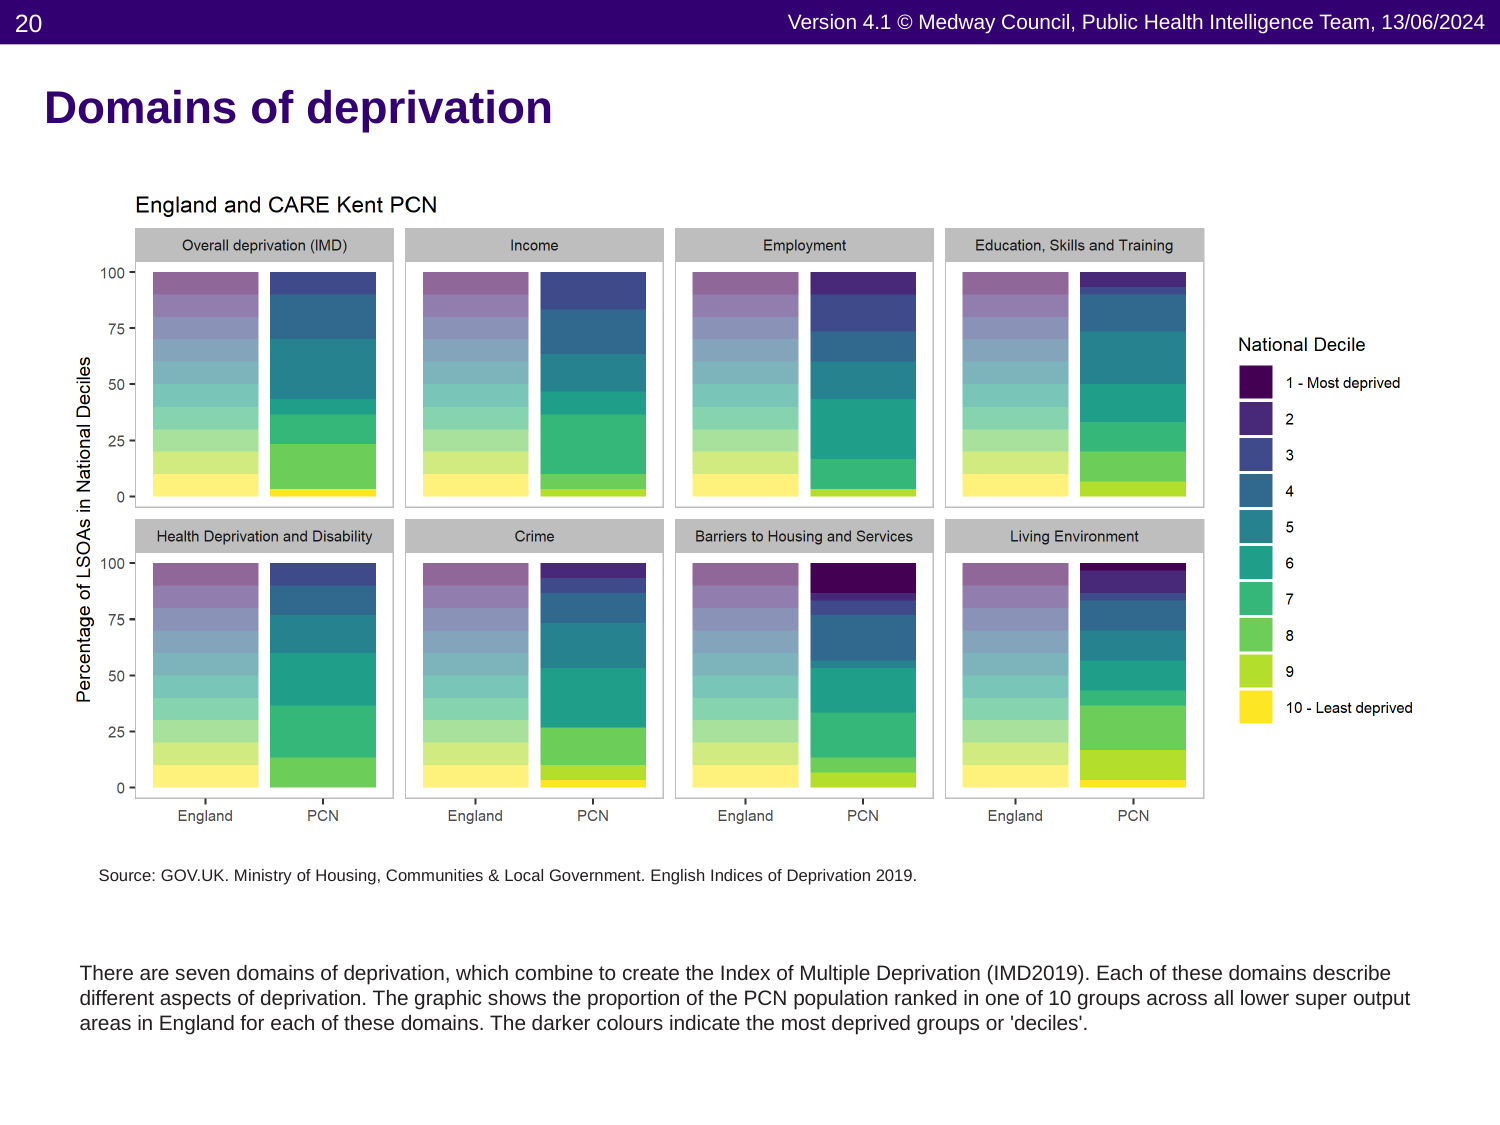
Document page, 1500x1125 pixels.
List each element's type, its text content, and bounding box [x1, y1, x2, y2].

title Domains of deprivation [29, 70, 1471, 138]
list There are seven domains of deprivation, which combine to create the Index of Multiple Deprivation (IMD2019). Each of these domains describe different aspects of deprivation. The graphic shows the proportion of the PCN population ranked in one of 10 groups across all lower super output areas in England for each of these domains. The darker colours indicate the most deprived groups or 'deciles'. [64, 952, 1436, 1106]
list Source: GOV.UK. Ministry of Housing, Communities & Local Government. English Indices of Deprivation 2019. [64, 857, 1436, 929]
list 20 [0, 0, 95, 95]
list Version 4.1 © Medway Council, Public Health Intelligence Team, 13/06/2024 [419, 0, 1500, 43]
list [64, 184, 1436, 835]
